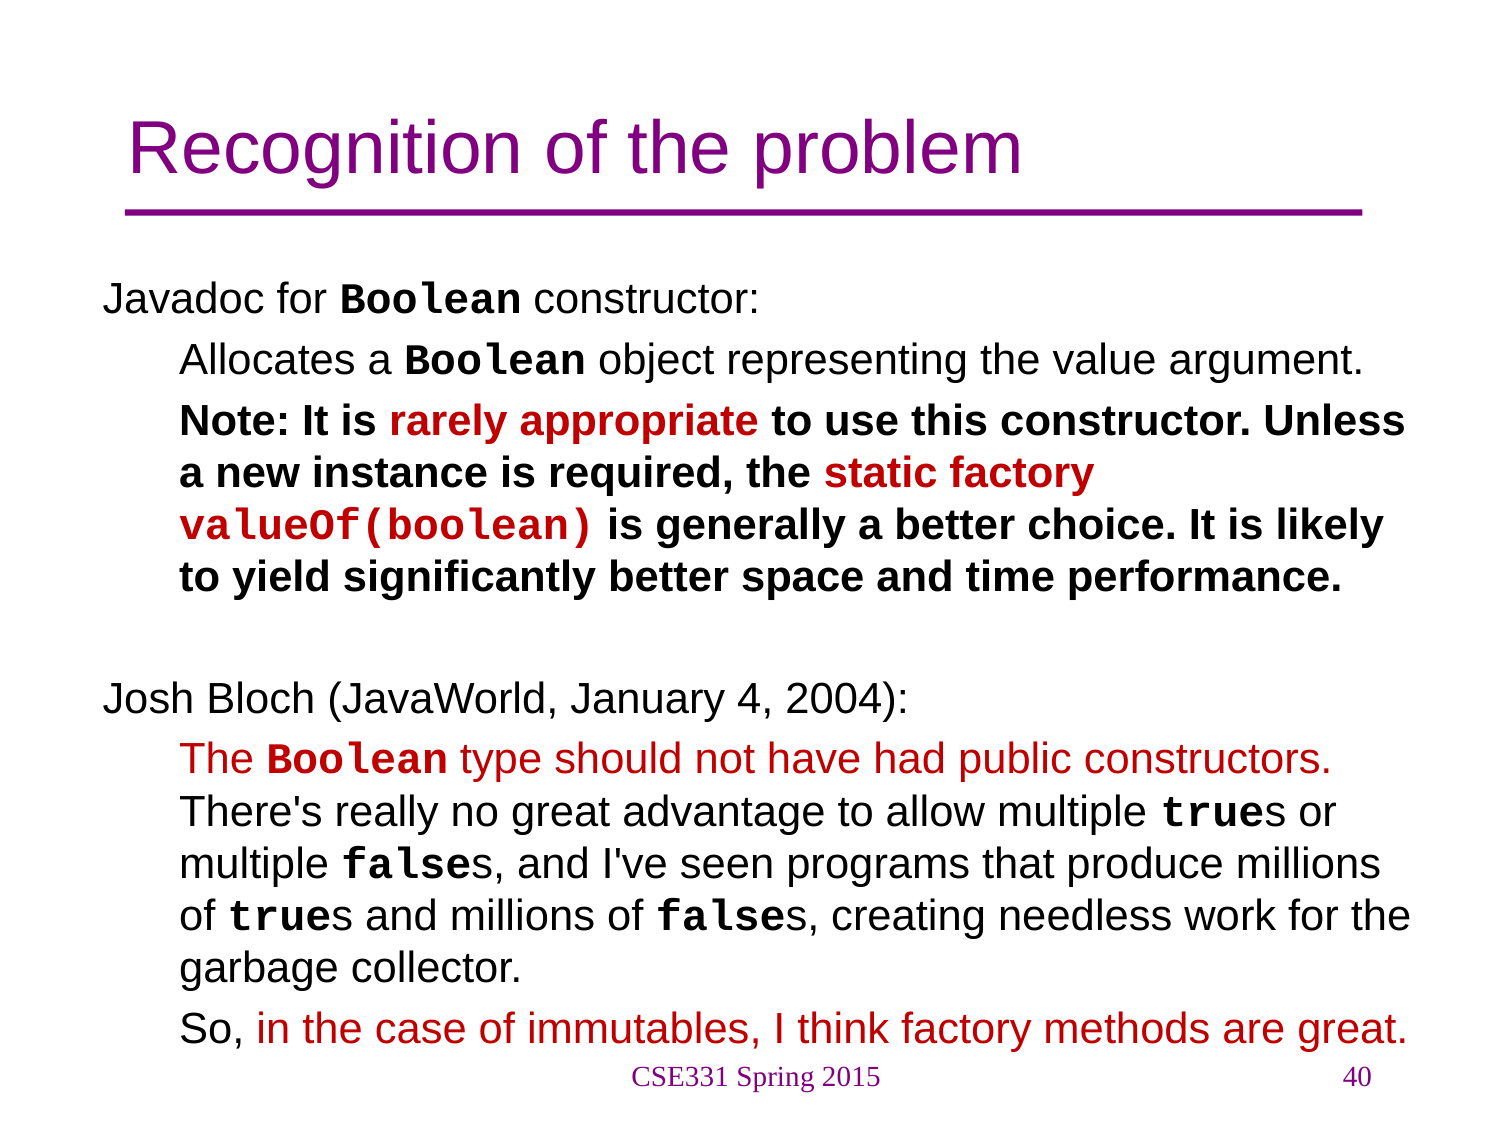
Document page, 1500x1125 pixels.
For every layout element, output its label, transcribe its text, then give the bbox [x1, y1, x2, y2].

slide_number 40 [1074, 1049, 1388, 1125]
title Recognition of the problem [112, 50, 1388, 238]
list Javadoc for Boolean constructor: Allocates a Boolean object representing the value argument. Note: It is rarely appropriate to use this constructor. Unless a new instance is required, the static factory valueOf(boolean) is generally a better choice. It is likely to yield significantly better space and time performance. Josh Bloch (JavaWorld, January 4, 2004): The Boolean type should not have had public constructors. There's really no great advantage to allow multiple trues or multiple falses, and I've seen programs that produce millions of trues and millions of falses, creating needless work for the garbage collector. So, in the case of immutables, I think factory methods are great. [87, 262, 1438, 1075]
footer CSE331 Spring 2015 [474, 1049, 1038, 1125]
